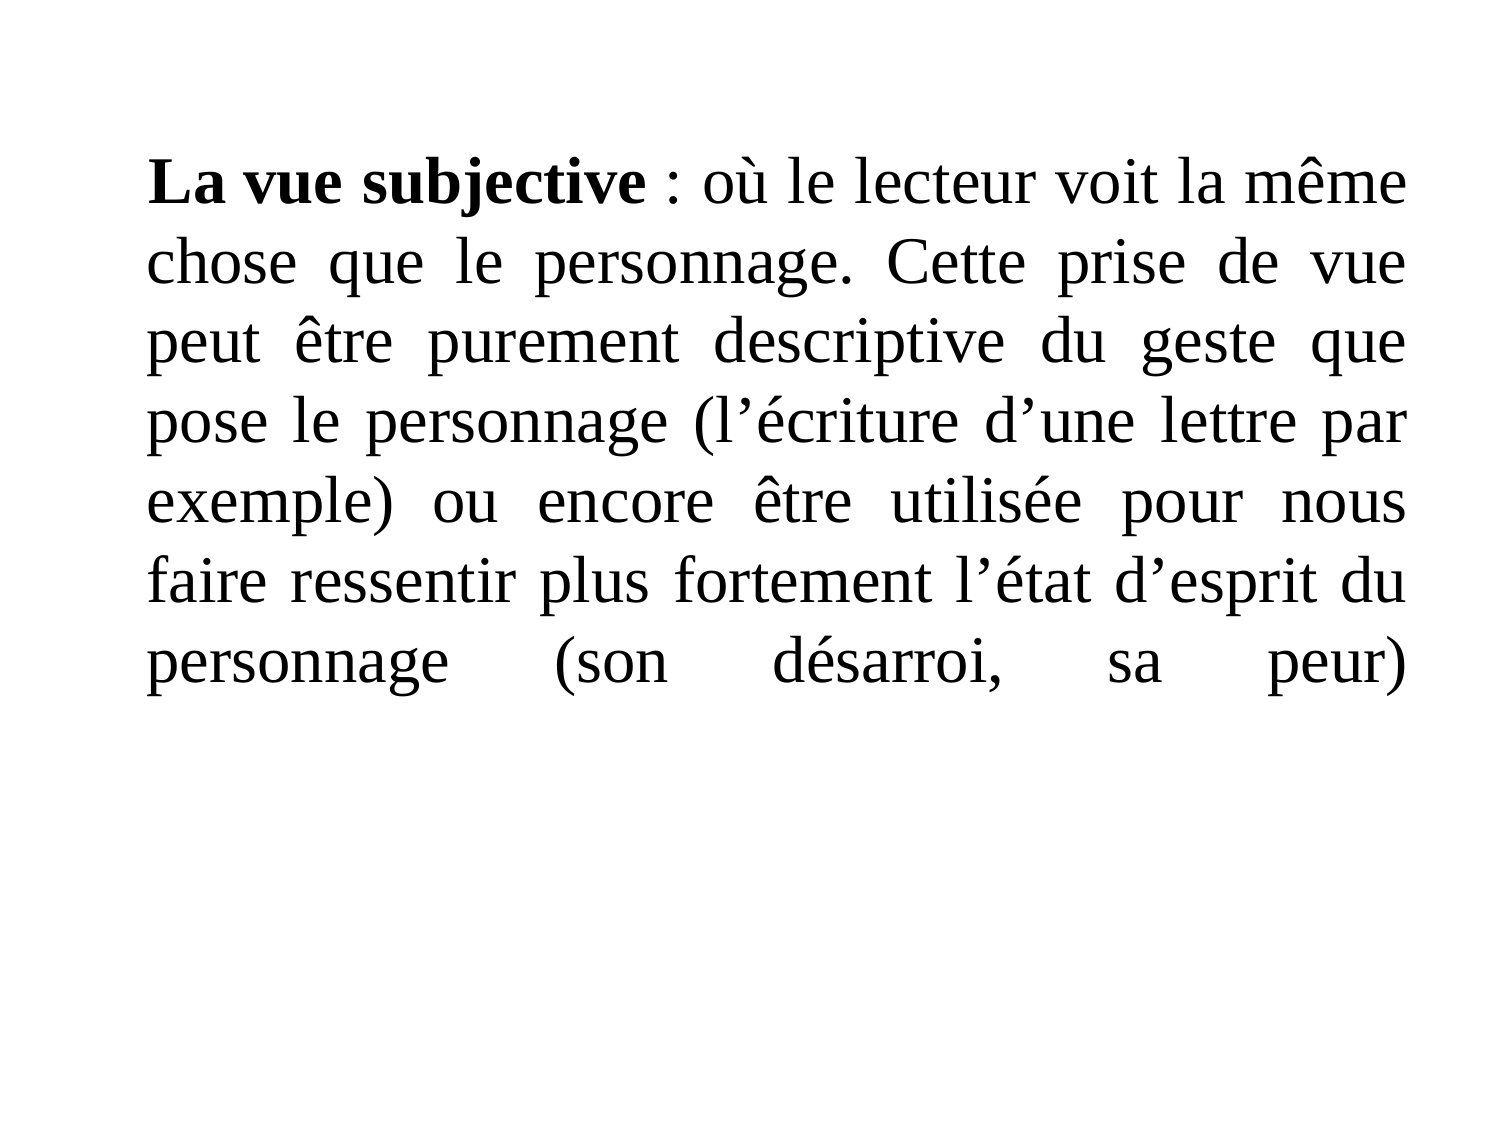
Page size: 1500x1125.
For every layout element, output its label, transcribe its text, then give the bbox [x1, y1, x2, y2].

list La vue subjective : où le lecteur voit la même chose que le personnage. Cette prise de vue peut être purement descriptive du geste que pose le personnage (l’écriture d’une lettre par exemple) ou encore être utilisée pour nous faire ressentir plus fortement l’état d’esprit du personnage (son désarroi, sa peur) [75, 128, 1425, 1005]
